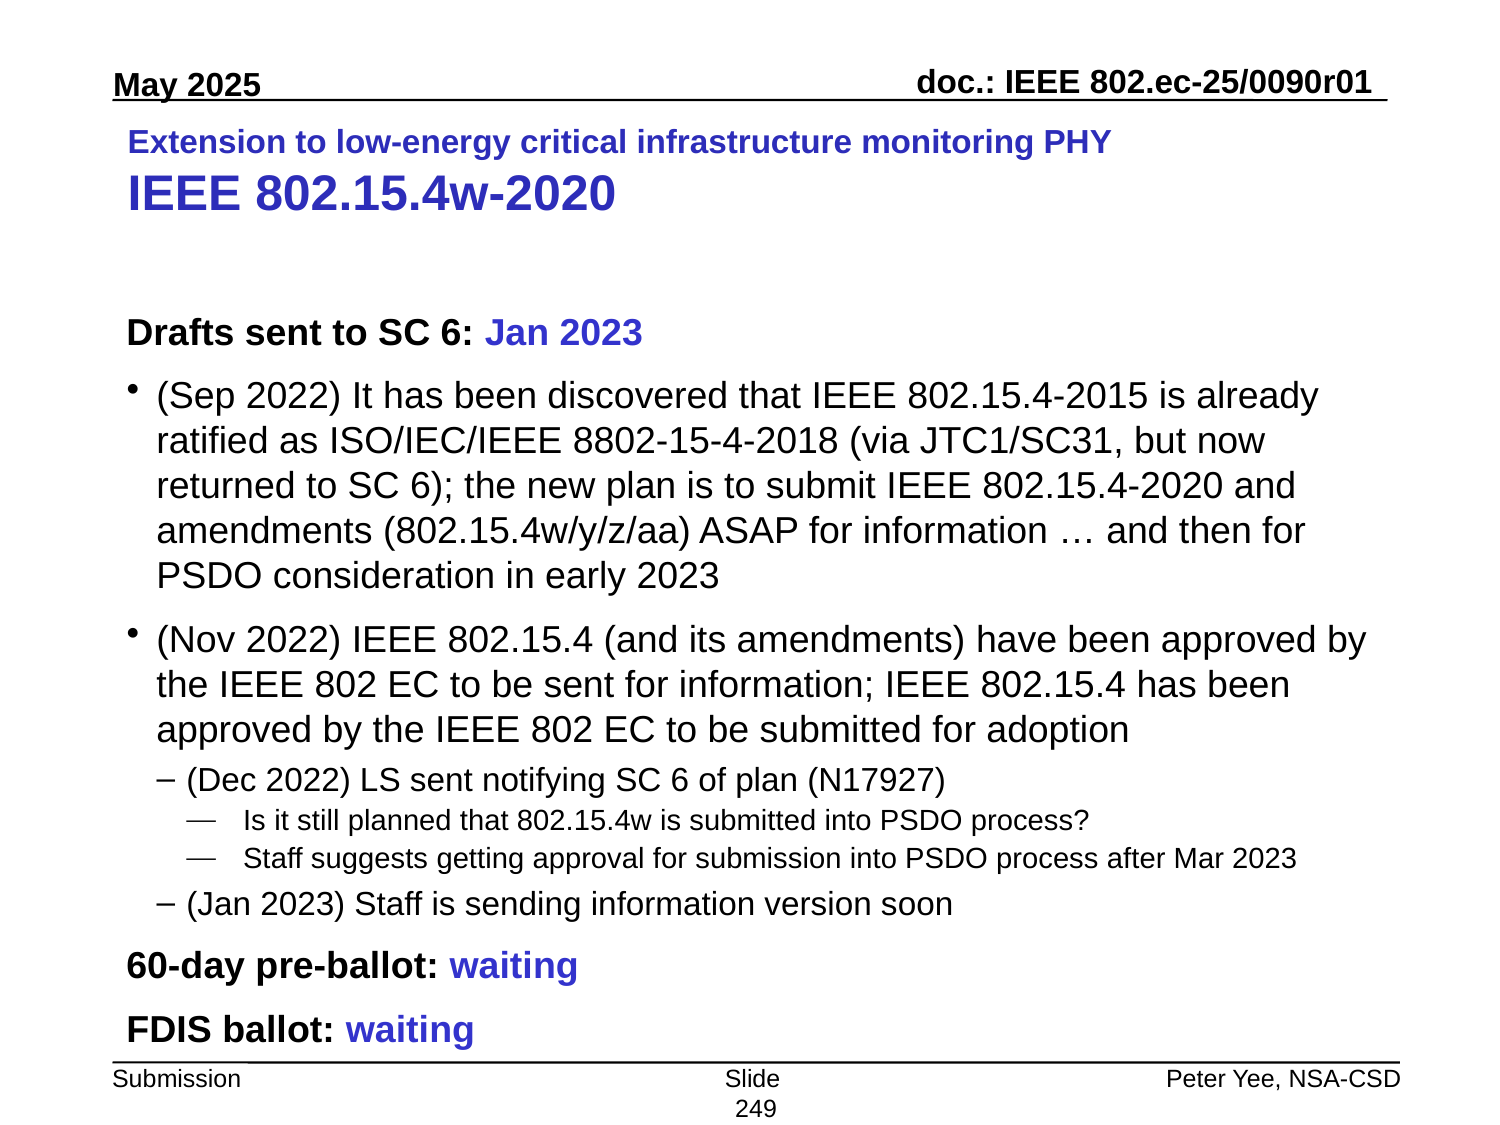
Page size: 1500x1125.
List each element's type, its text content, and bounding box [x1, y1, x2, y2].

slide_number Slide 249 [709, 1061, 803, 1093]
list Drafts sent to SC 6: Jan 2023 (Sep 2022) It has been discovered that IEEE 802.15.4-2015 is already ratified as ISO/IEC/IEEE 8802-15-4-2018 (via JTC1/SC31, but now returned to SC 6); the new plan is to submit IEEE 802.15.4-2020 and amendments (802.15.4w/y/z/aa) ASAP for information … and then for PSDO consideration in early 2023 (Nov 2022) IEEE 802.15.4 (and its amendments) have been approved by the IEEE 802 EC to be sent for information; IEEE 802.15.4 has been approved by the IEEE 802 EC to be submitted for adoption (Dec 2022) LS sent notifying SC 6 of plan (N17927) Is it still planned that 802.15.4w is submitted into PSDO process? Staff suggests getting approval for submission into PSDO process after Mar 2023 (Jan 2023) Staff is sending information version soon 60-day pre-ballot: waiting FDIS ballot: waiting [111, 299, 1387, 975]
title Extension to low-energy critical infrastructure monitoring PHY IEEE 802.15.4w-2020 [112, 112, 1388, 288]
footer Peter Yee, NSA-CSD [1164, 1061, 1402, 1093]
